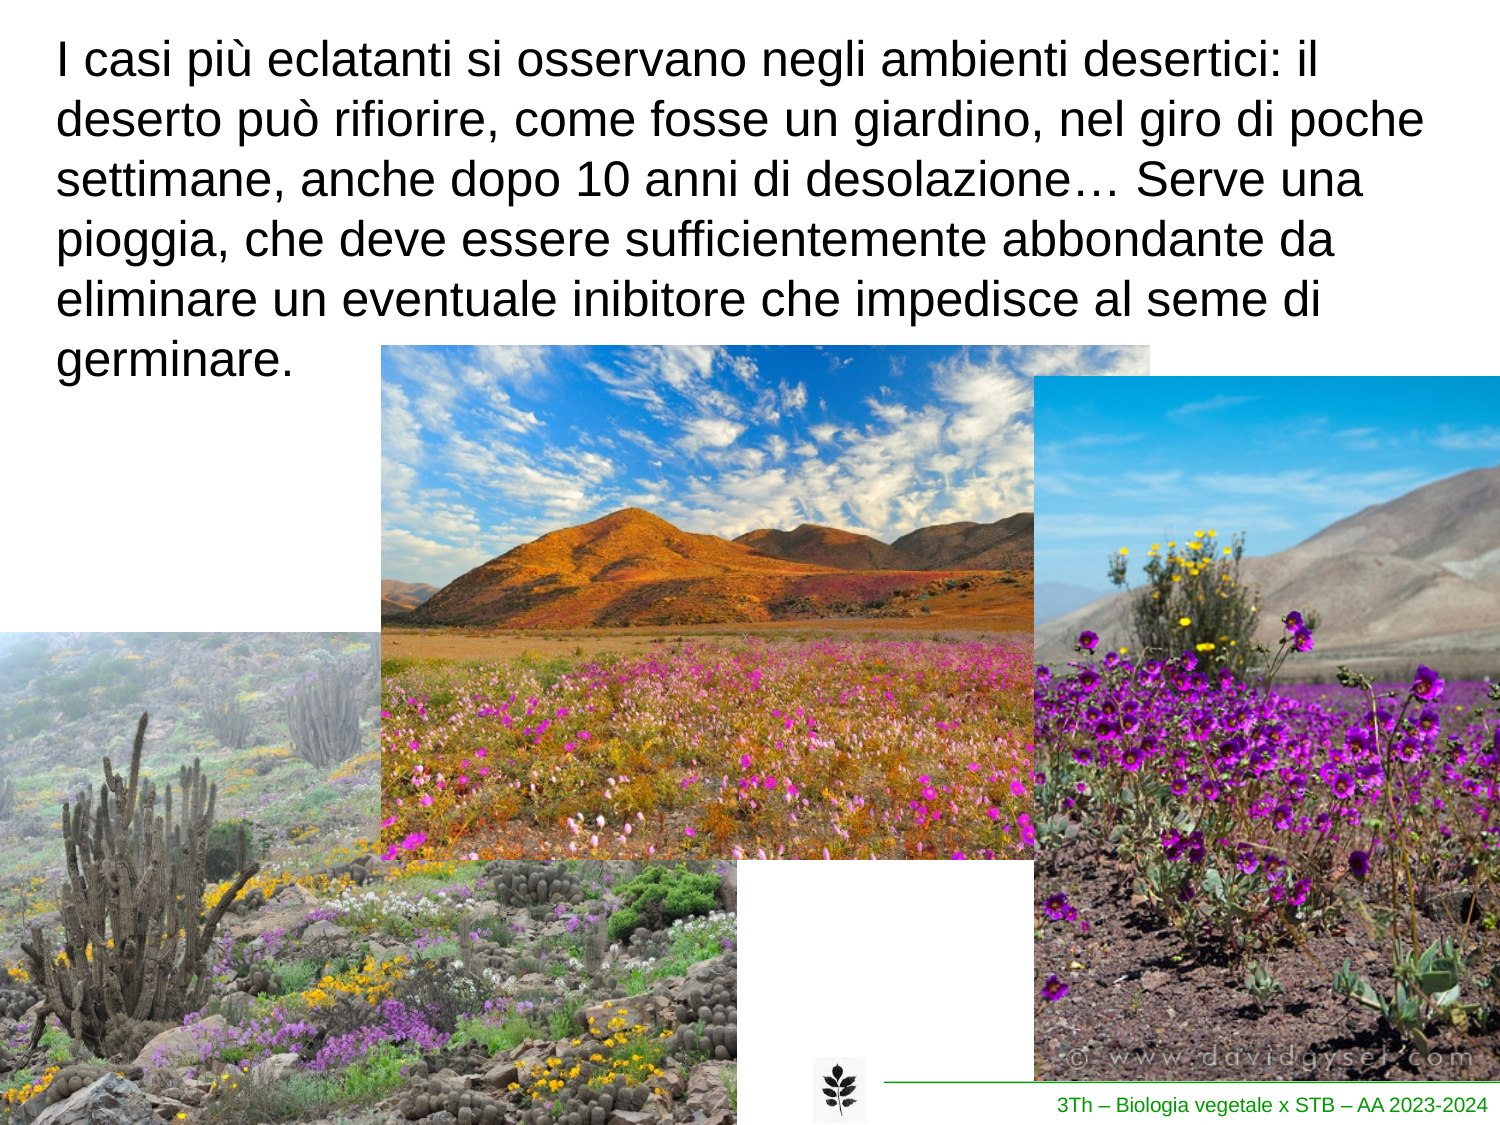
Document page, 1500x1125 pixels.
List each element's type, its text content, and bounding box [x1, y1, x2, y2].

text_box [812, 1057, 1500, 1124]
picture [0, 345, 1500, 1125]
text_box I casi più eclatanti si osservano negli ambienti desertici: il deserto può rifiorire, come fosse un giardino, nel giro di poche settimane, anche dopo 10 anni di desolazione… Serve una pioggia, che deve essere sufficientemente abbondante da eliminare un eventuale inibitore che impedisce al seme di germinare. [41, 19, 1500, 394]
